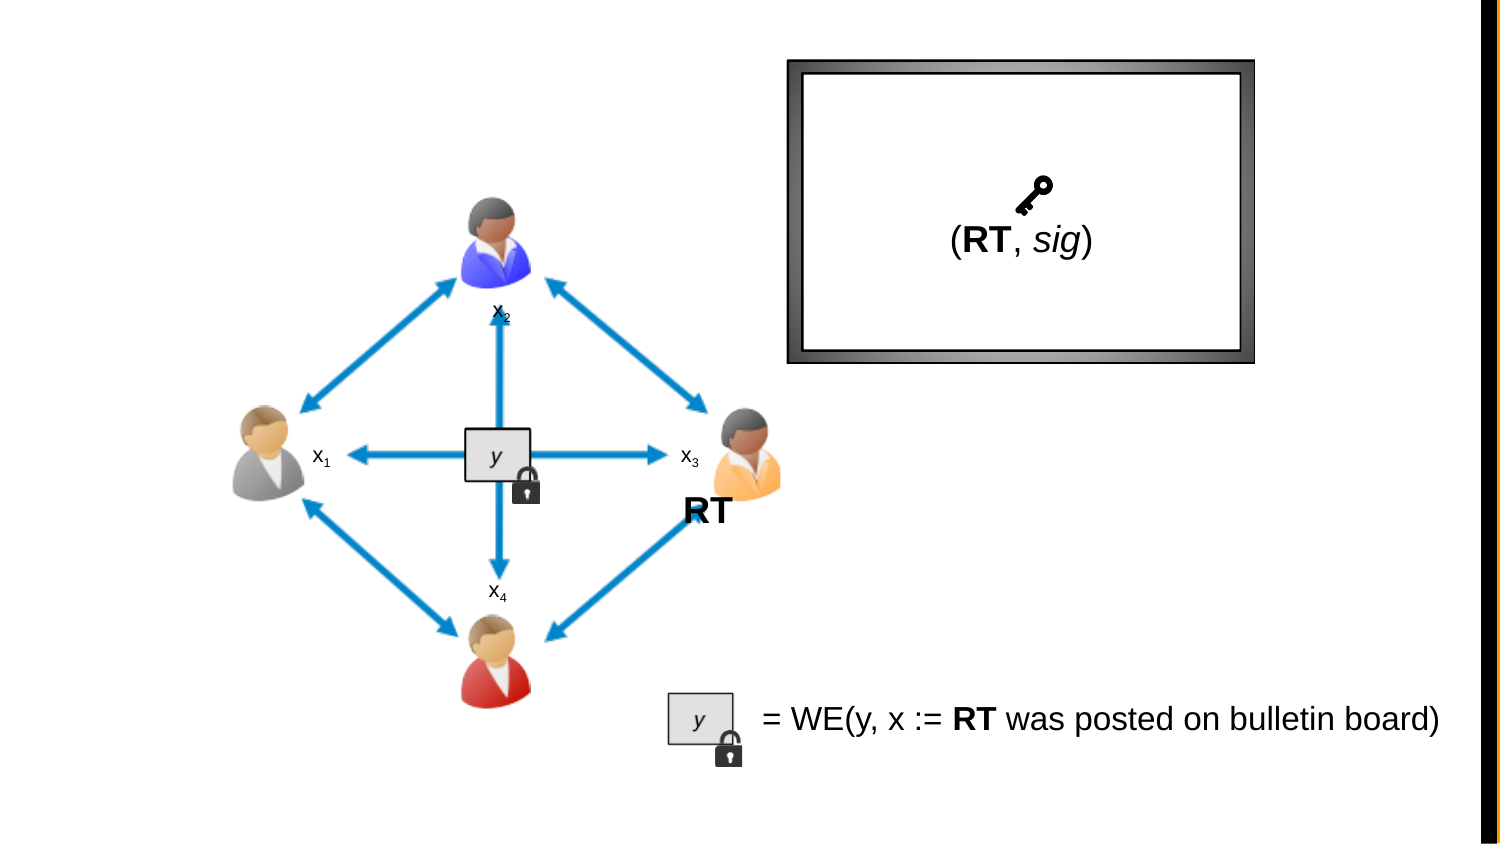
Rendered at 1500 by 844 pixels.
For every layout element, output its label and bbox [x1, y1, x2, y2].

picture [783, 58, 1256, 364]
list [227, 195, 785, 715]
text_box [664, 689, 1473, 768]
picture [462, 424, 540, 505]
